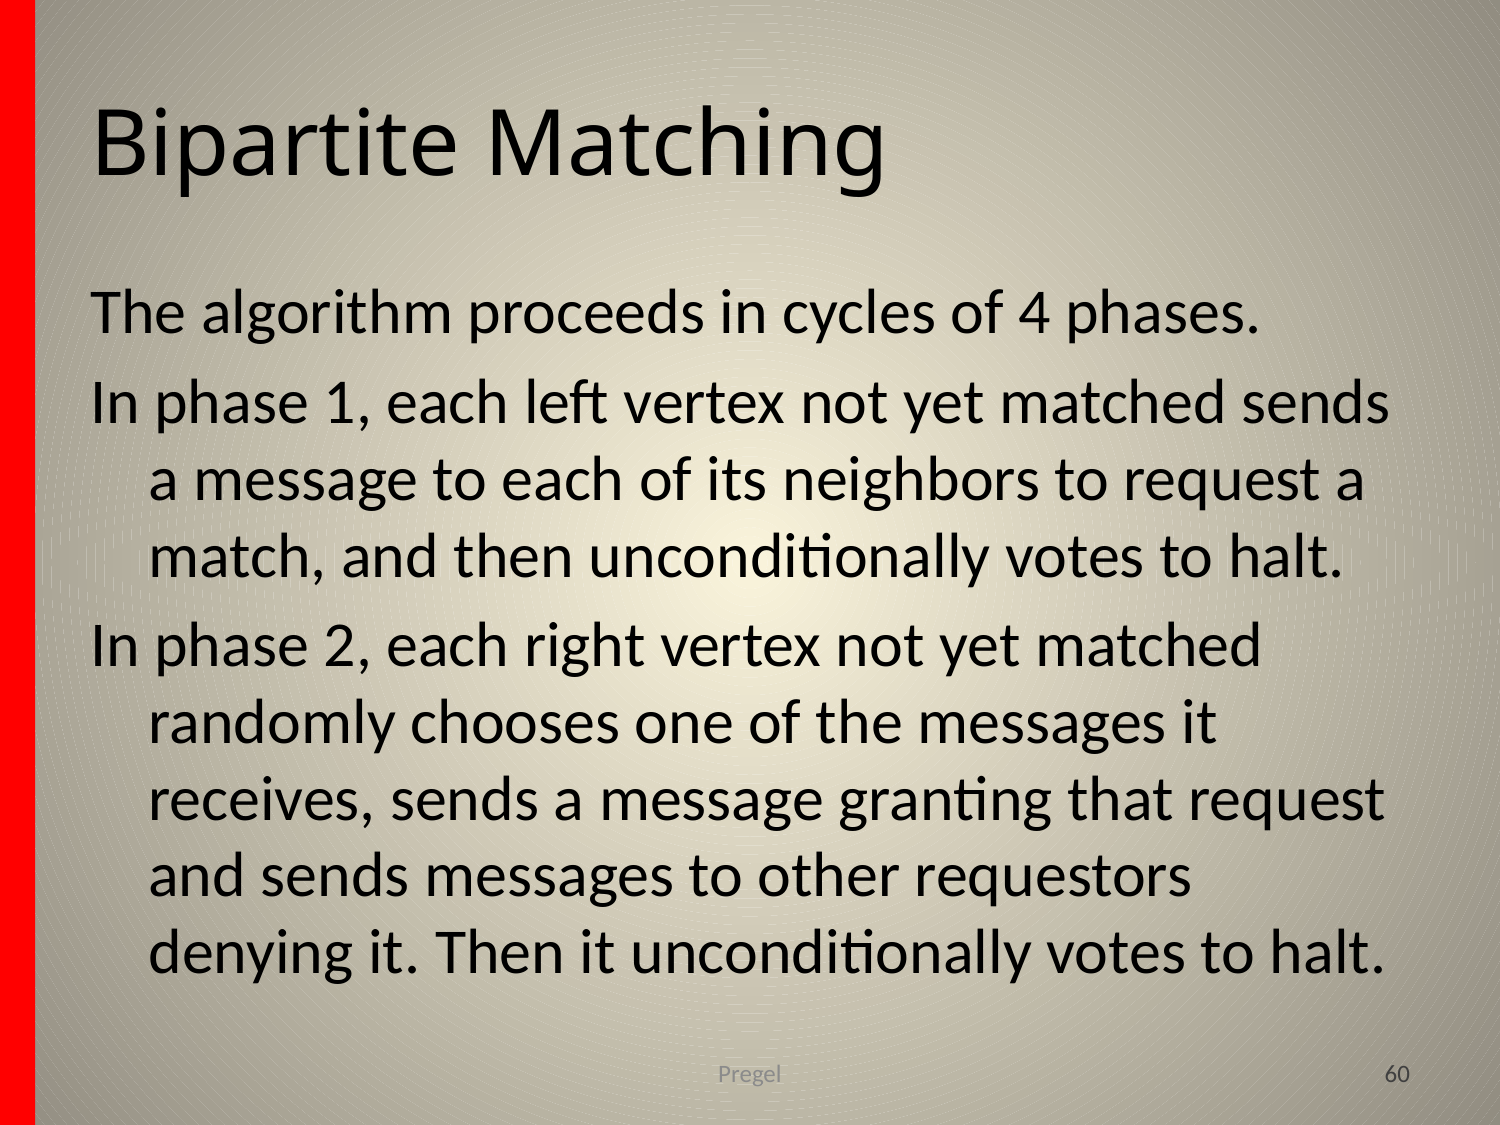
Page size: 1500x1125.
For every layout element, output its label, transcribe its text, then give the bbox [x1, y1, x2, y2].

title Bipartite Matching [75, 45, 1425, 233]
list The algorithm proceeds in cycles of 4 phases. In phase 1, each left vertex not yet matched sends a message to each of its neighbors to request a match, and then unconditionally votes to halt. In phase 2, each right vertex not yet matched randomly chooses one of the messages it receives, sends a message granting that request and sends messages to other requestors denying it. Then it unconditionally votes to halt. [75, 262, 1425, 1005]
slide_number 60 [1074, 1042, 1425, 1103]
footer Pregel [512, 1042, 988, 1103]
text_box [0, 0, 37, 1125]
